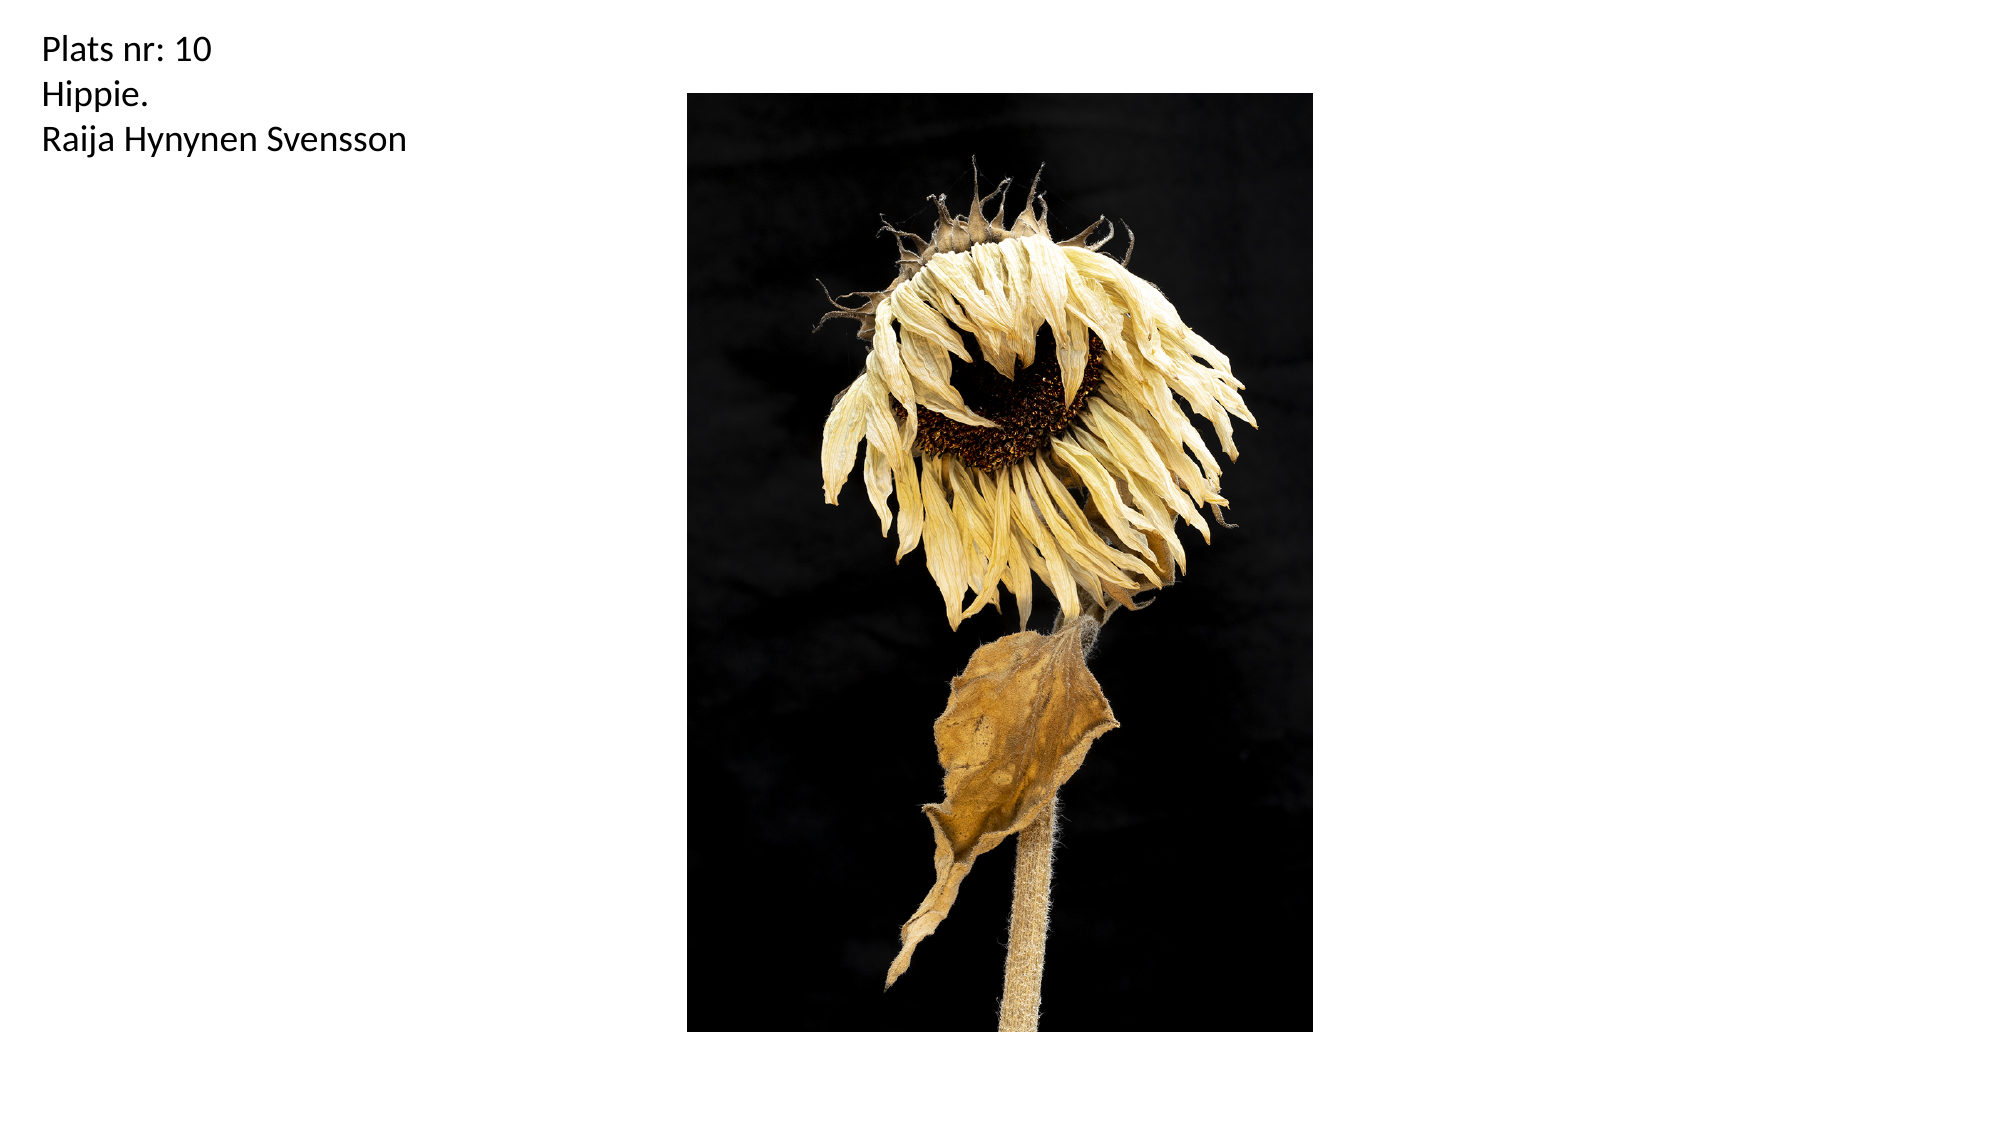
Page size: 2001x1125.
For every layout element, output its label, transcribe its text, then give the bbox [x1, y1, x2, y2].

text_box Plats nr: 10 Hippie. Raija Hynynen Svensson [26, 16, 555, 167]
picture [687, 93, 1313, 1032]
